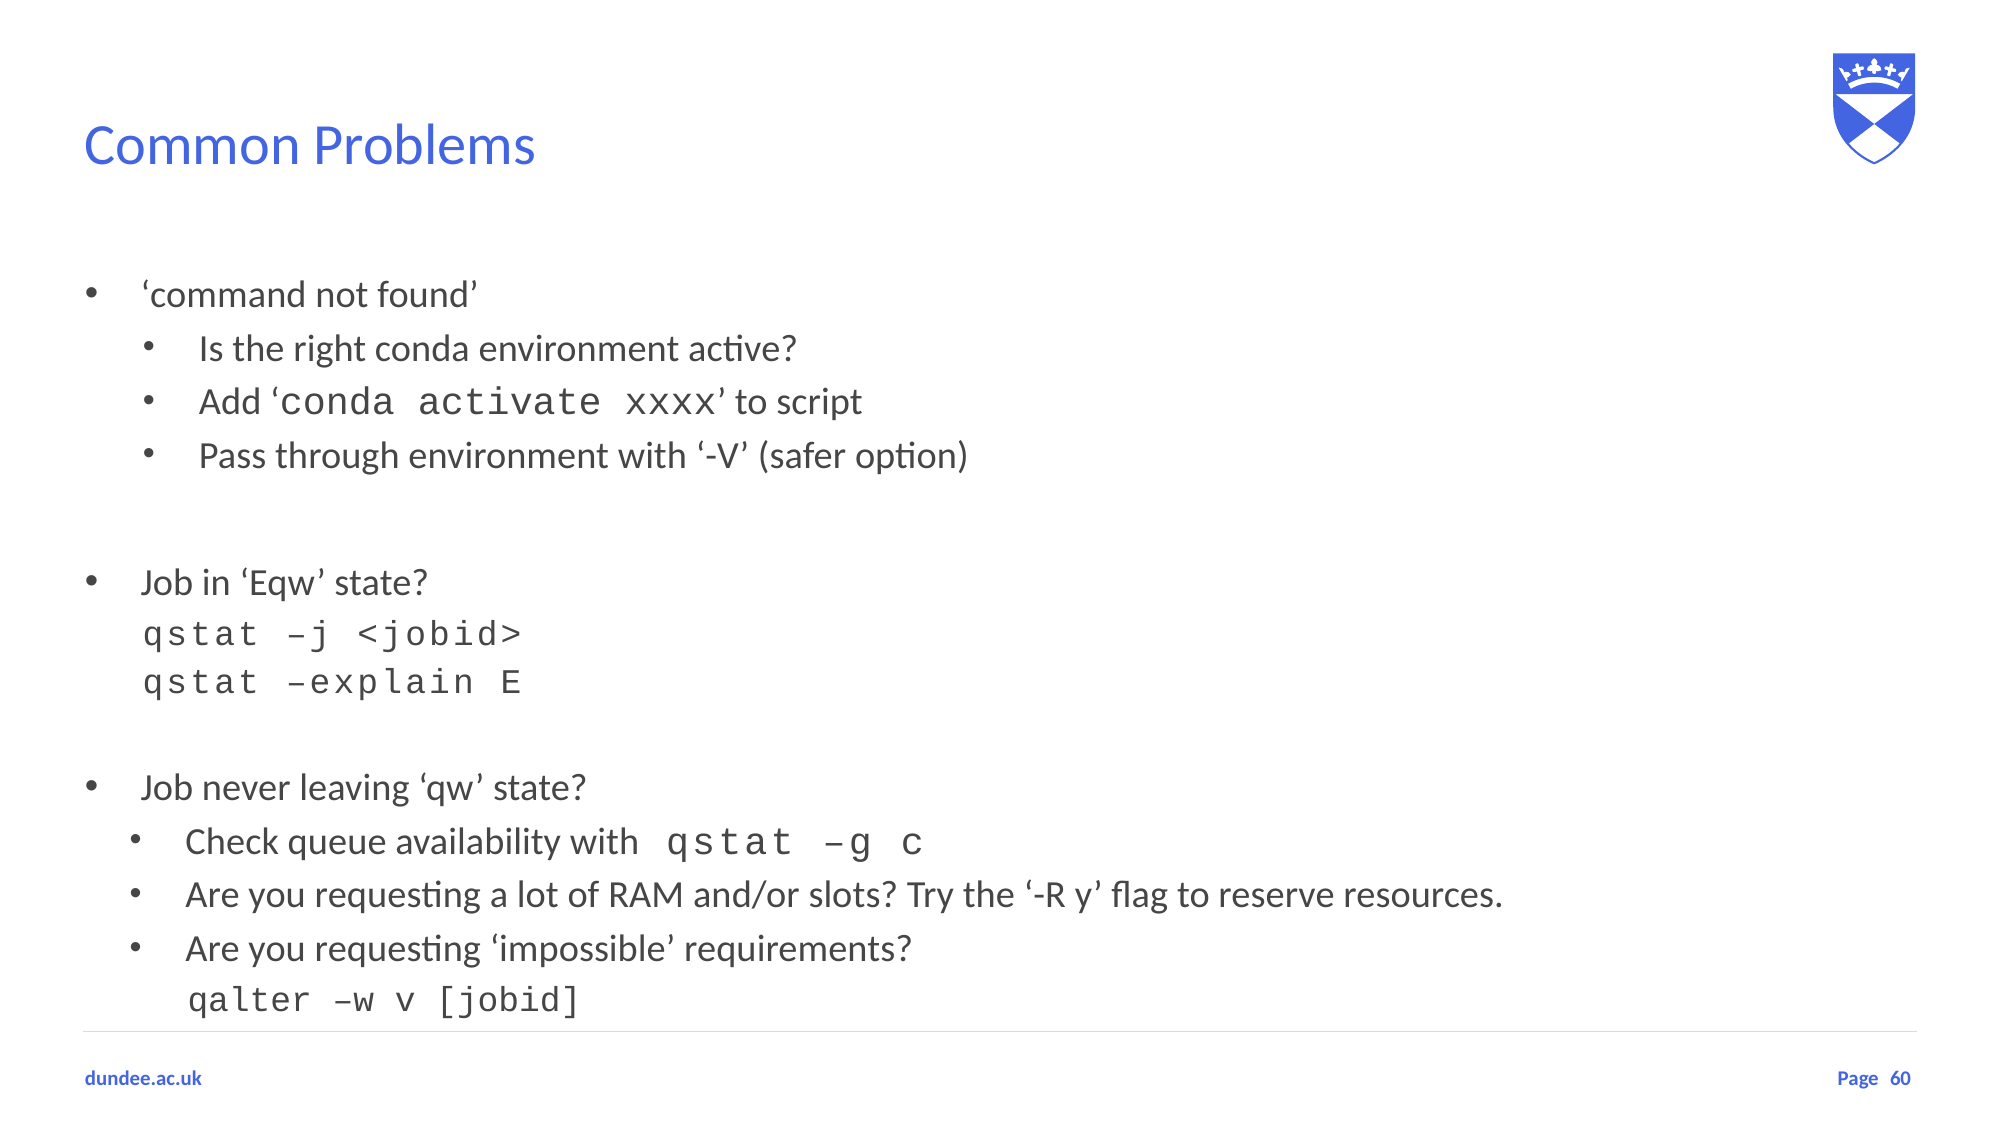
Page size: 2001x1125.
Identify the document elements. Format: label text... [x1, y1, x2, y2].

list ‘command not found’ Is the right conda environment active? Add ‘conda activate xxxx’ to script Pass through environment with ‘-V’ (safer option) Job in ‘Eqw’ state? qstat –j <jobid> qstat –explain E Job never leaving ‘qw’ state? Check queue availability with qstat –g c Are you requesting a lot of RAM and/or slots? Try the ‘-R y’ flag to reserve resources. Are you requesting ‘impossible’ requirements? qalter –w v [jobid] [84, 261, 1916, 1031]
slide_number 60 [1890, 1047, 1947, 1107]
title Common Problems [84, 61, 1812, 235]
